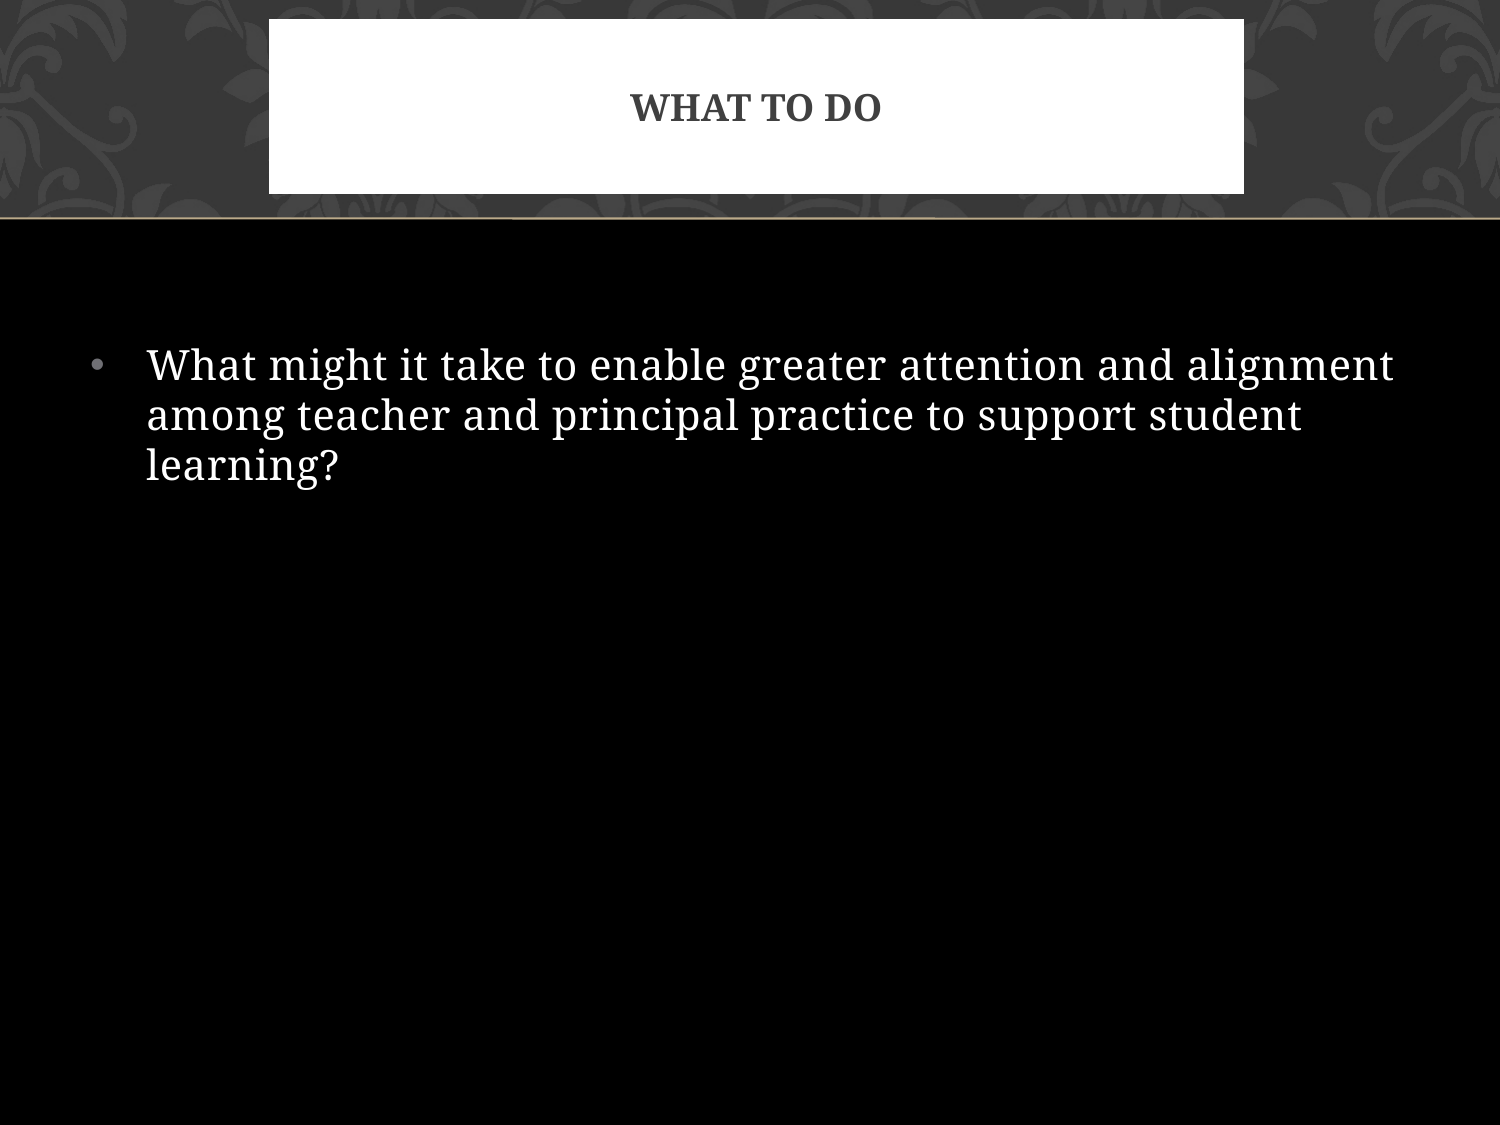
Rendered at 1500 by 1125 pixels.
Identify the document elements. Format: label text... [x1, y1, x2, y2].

title What to do [269, 19, 1244, 194]
list What might it take to enable greater attention and alignment among teacher and principal practice to support student learning? [75, 331, 1425, 1000]
